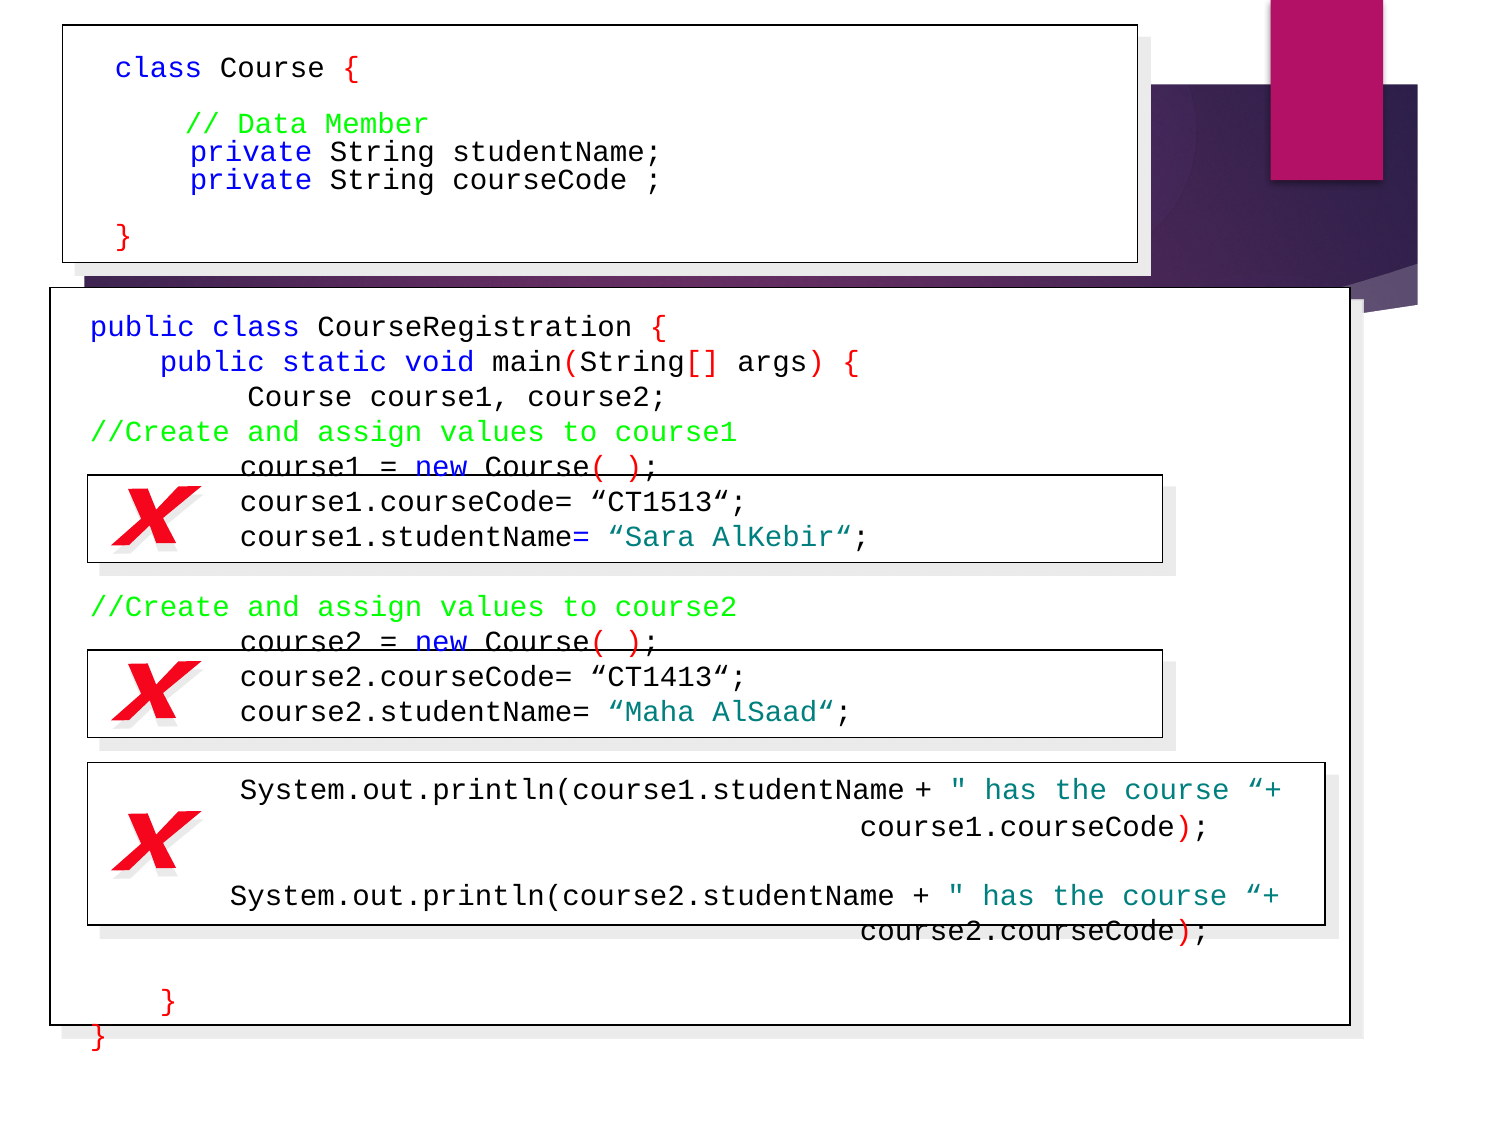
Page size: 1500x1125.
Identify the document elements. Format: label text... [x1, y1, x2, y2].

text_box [49, 287, 1463, 1068]
text_box [62, 24, 1138, 263]
text_box class Course { // Data Member private String studentName; private String courseCode ; } [99, 47, 963, 285]
